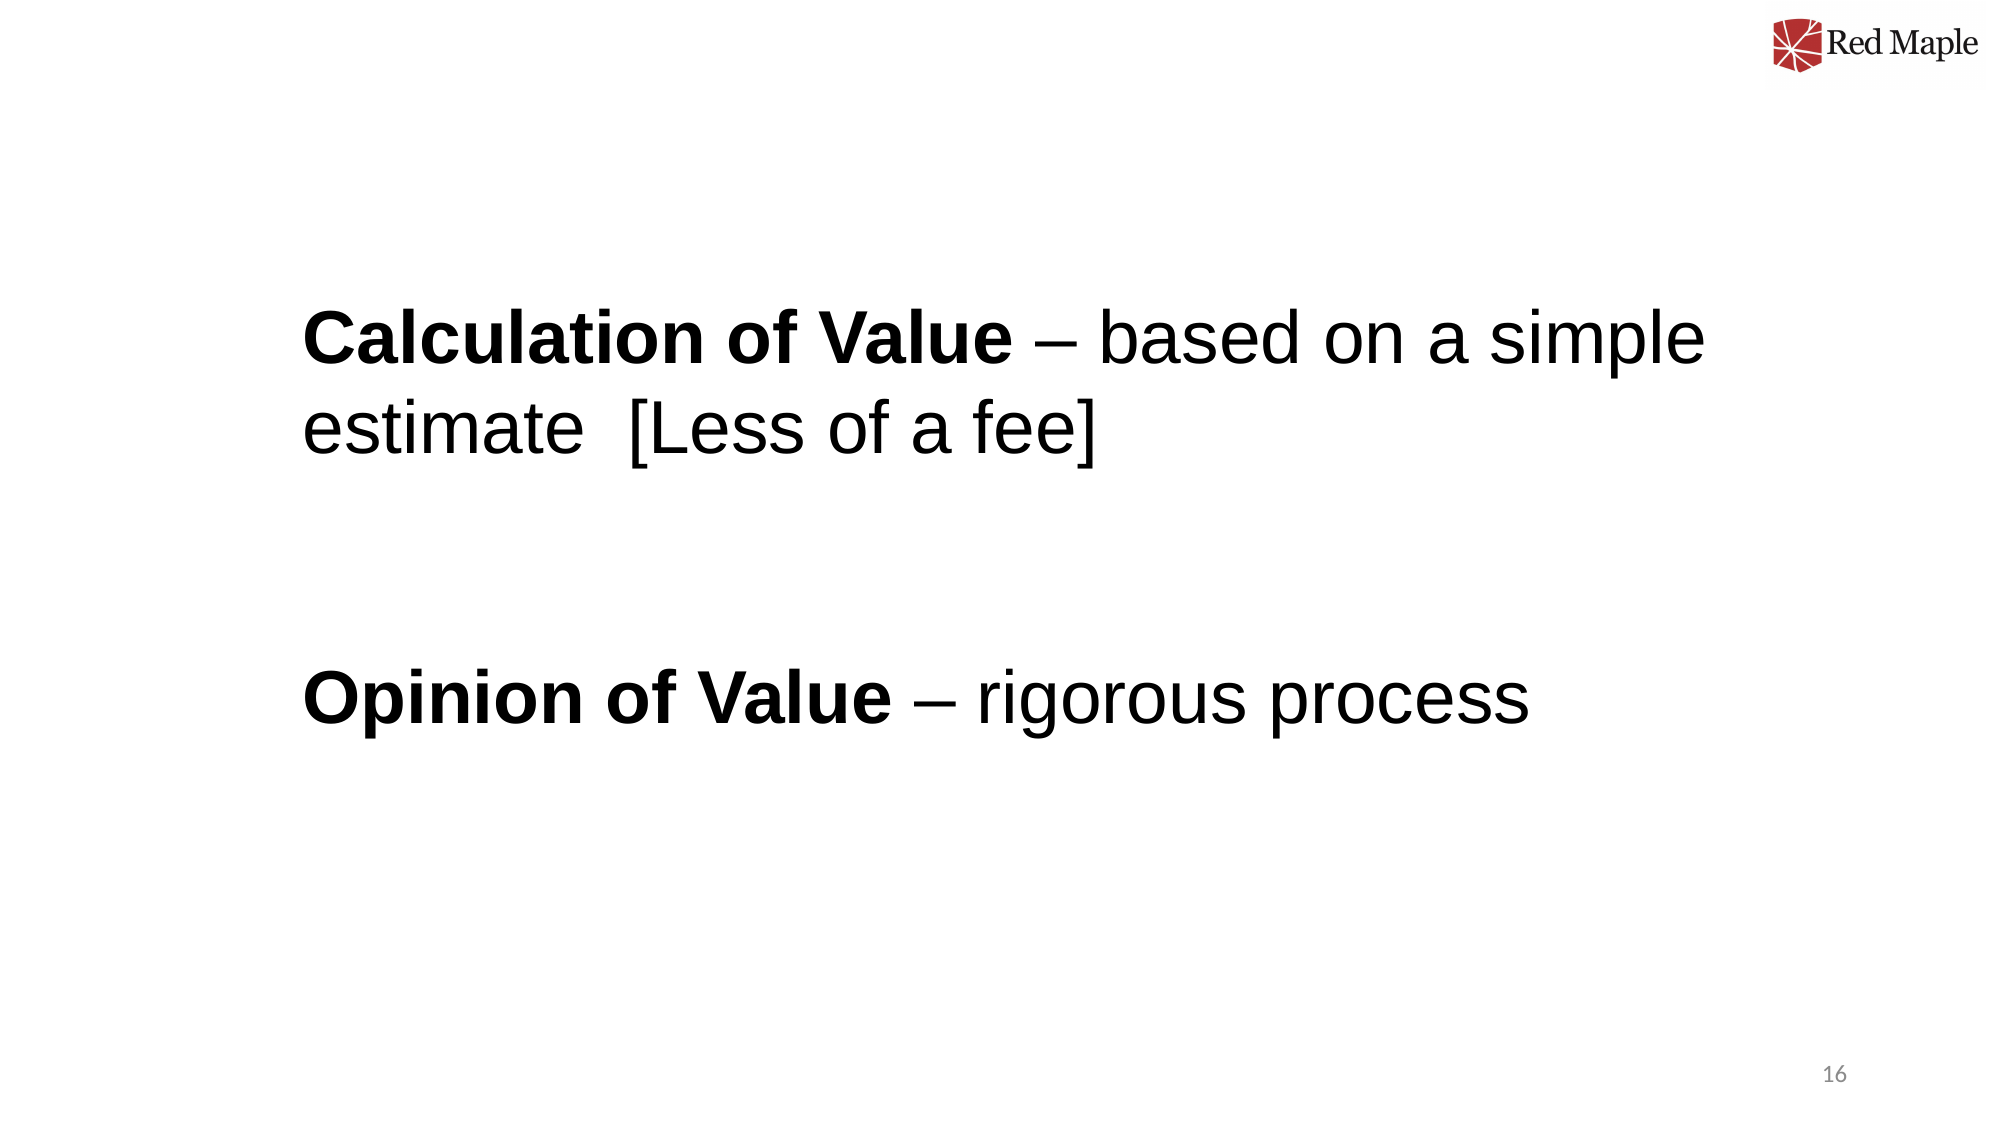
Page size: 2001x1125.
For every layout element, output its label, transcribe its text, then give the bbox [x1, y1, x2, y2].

slide_number 16 [1412, 1042, 1863, 1103]
picture [1765, 1, 1986, 90]
text_box Calculation of Value – based on a simple estimate [Less of a fee] Opinion of Value – rigorous process [287, 280, 1905, 746]
